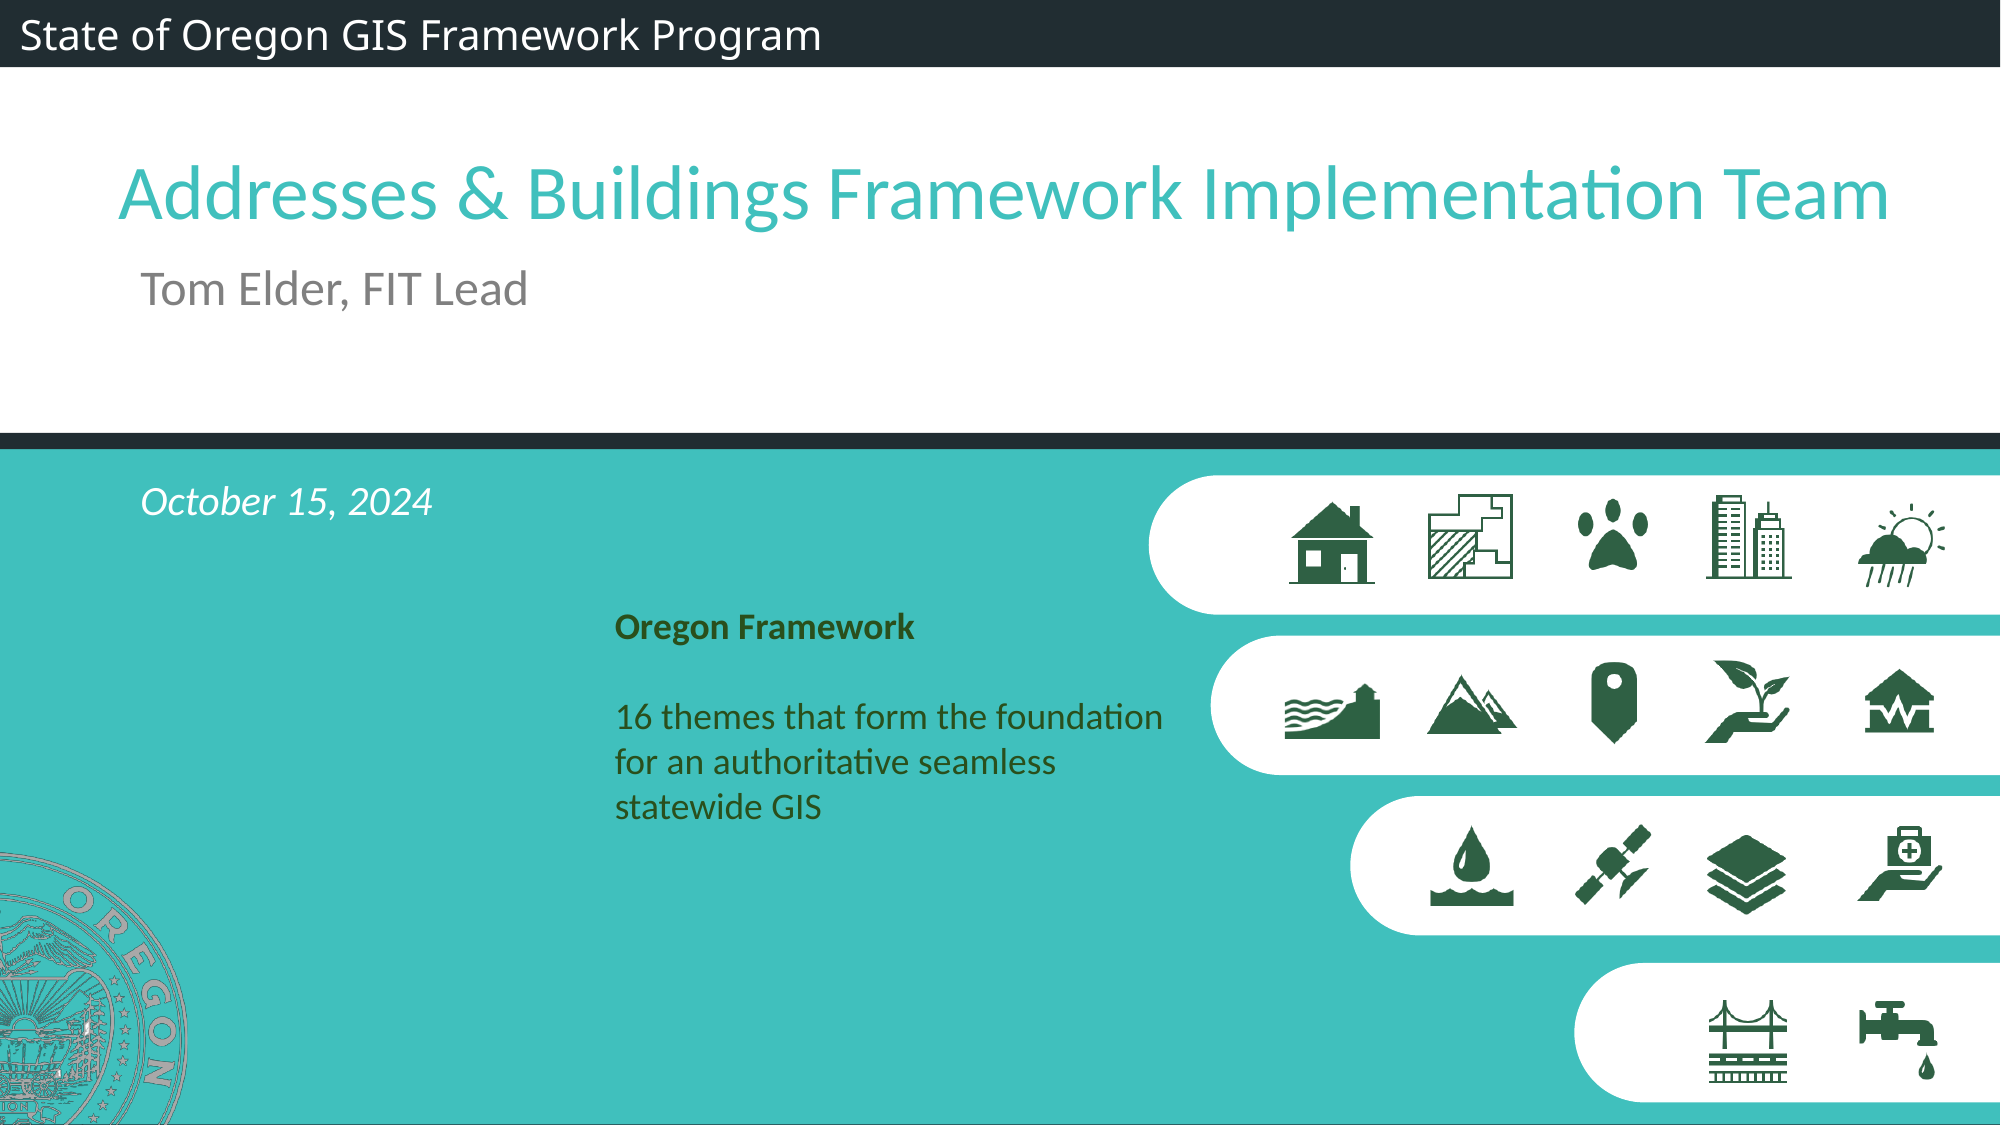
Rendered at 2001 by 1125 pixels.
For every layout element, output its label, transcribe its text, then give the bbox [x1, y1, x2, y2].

picture [1565, 814, 1662, 914]
list October 15, 2024 [125, 471, 582, 535]
picture [1424, 813, 1519, 913]
picture [1284, 497, 1382, 589]
picture [1852, 655, 1950, 755]
picture [1852, 990, 1949, 1082]
picture [1565, 652, 1662, 759]
picture [0, 852, 188, 1125]
picture [1852, 809, 1950, 901]
text_box Oregon Framework 16 themes that form the foundation for an authoritative seamless statewide GIS [599, 594, 1200, 835]
picture [1425, 650, 1519, 757]
picture [1284, 641, 1382, 748]
picture [1699, 650, 1797, 750]
picture [1699, 826, 1797, 917]
picture [1852, 495, 1950, 602]
picture [1566, 490, 1660, 583]
picture [1423, 491, 1521, 583]
picture [1699, 491, 1796, 583]
picture [1701, 992, 1795, 1084]
list Tom Elder, FIT Lead [125, 255, 1334, 365]
